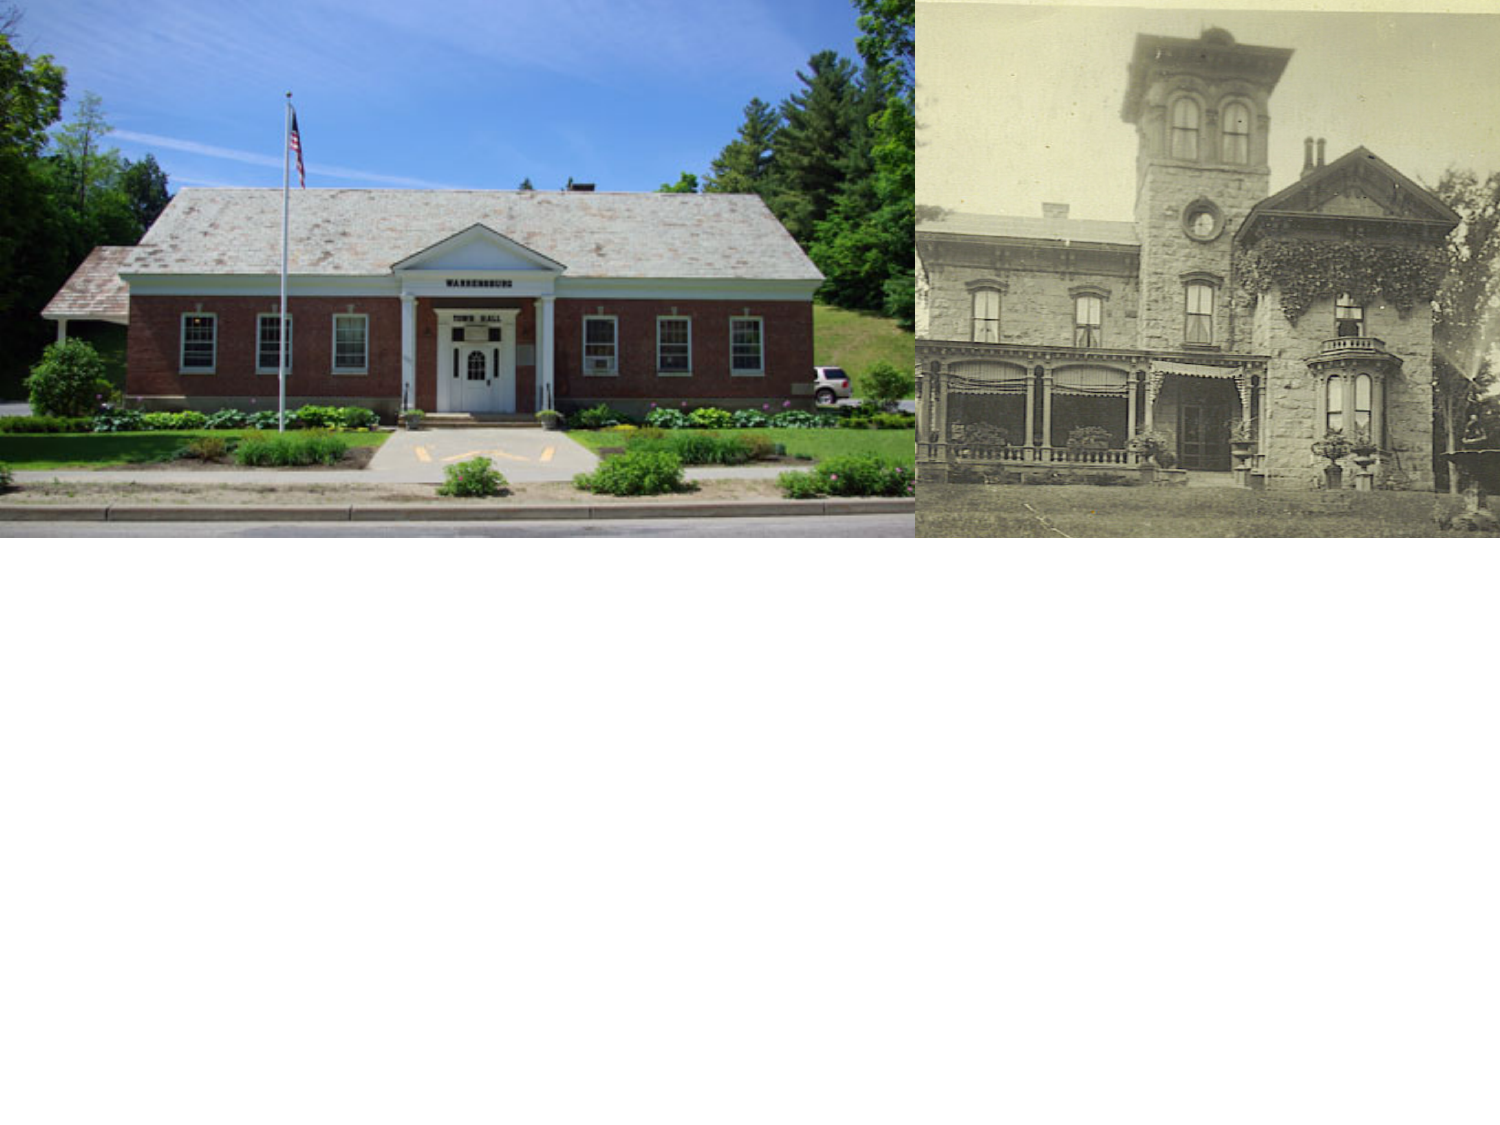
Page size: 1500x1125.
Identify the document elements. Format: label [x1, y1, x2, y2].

picture [0, 0, 1500, 538]
